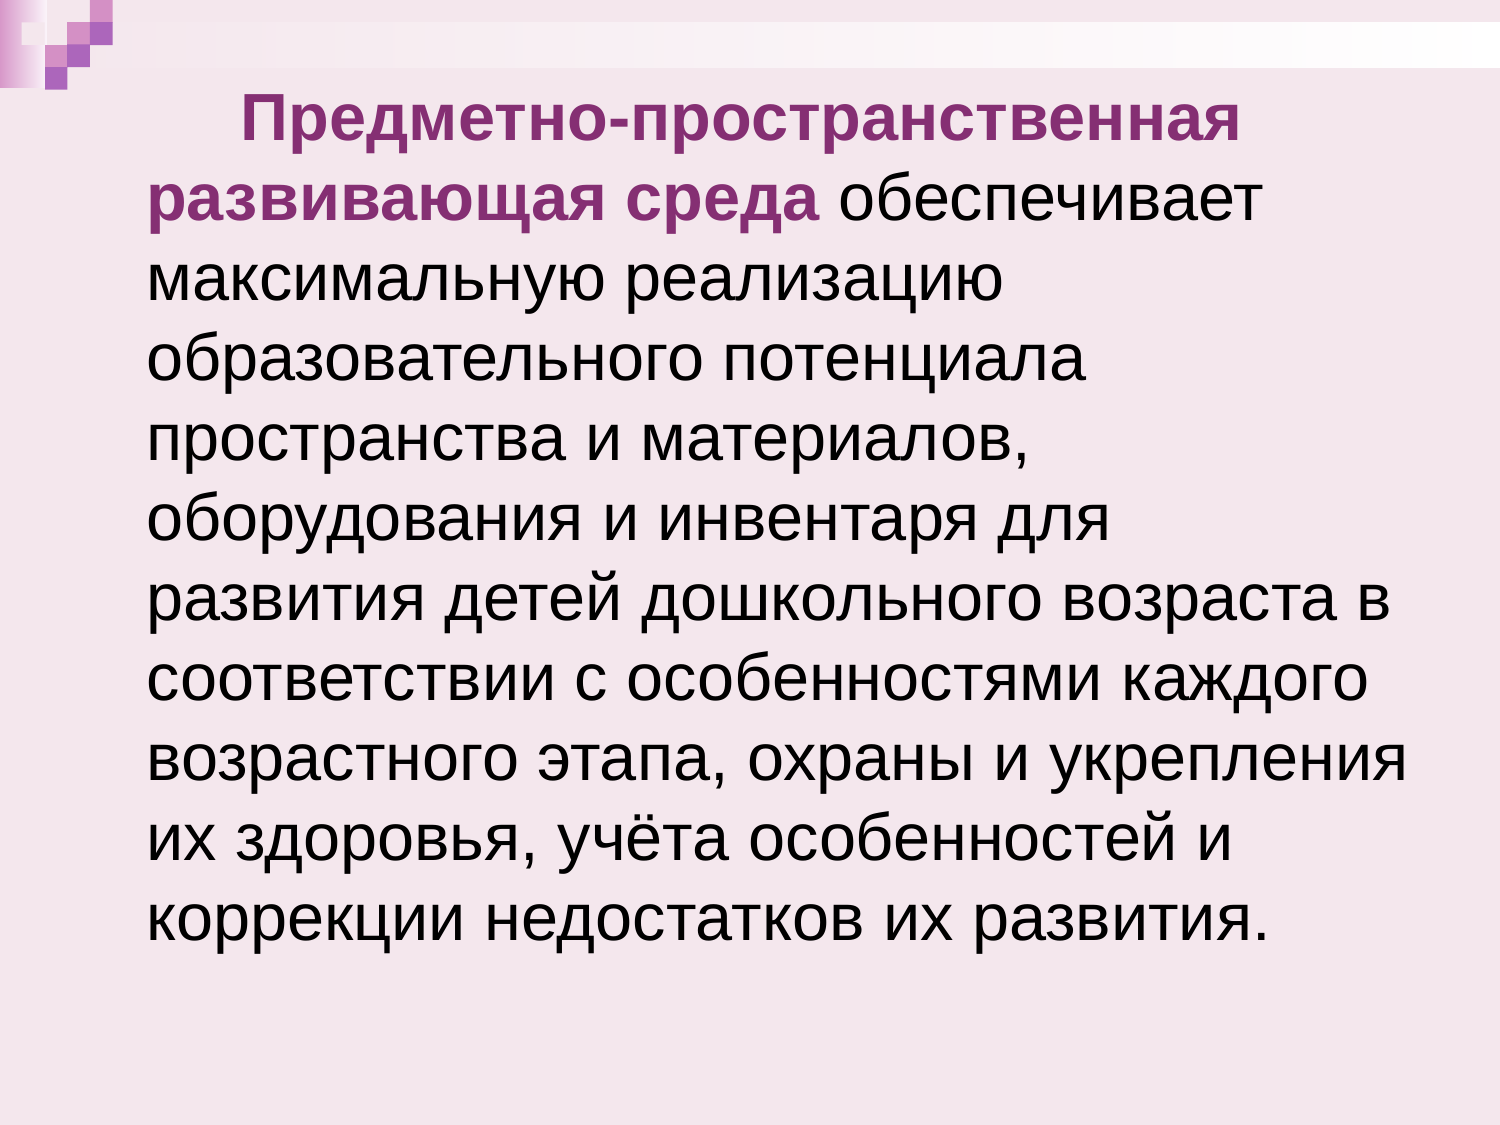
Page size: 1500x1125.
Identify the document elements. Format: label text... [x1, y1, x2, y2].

list Предметно-пространственная развивающая среда обеспечивает максимальную реализацию образовательного потенциала пространства и материалов, оборудования и инвентаря для развития детей дошкольного возраста в соответствии с особенностями каждого возрастного этапа, охраны и укрепления их здоровья, учёта особенностей и коррекции недостатков их развития. [75, 66, 1425, 963]
